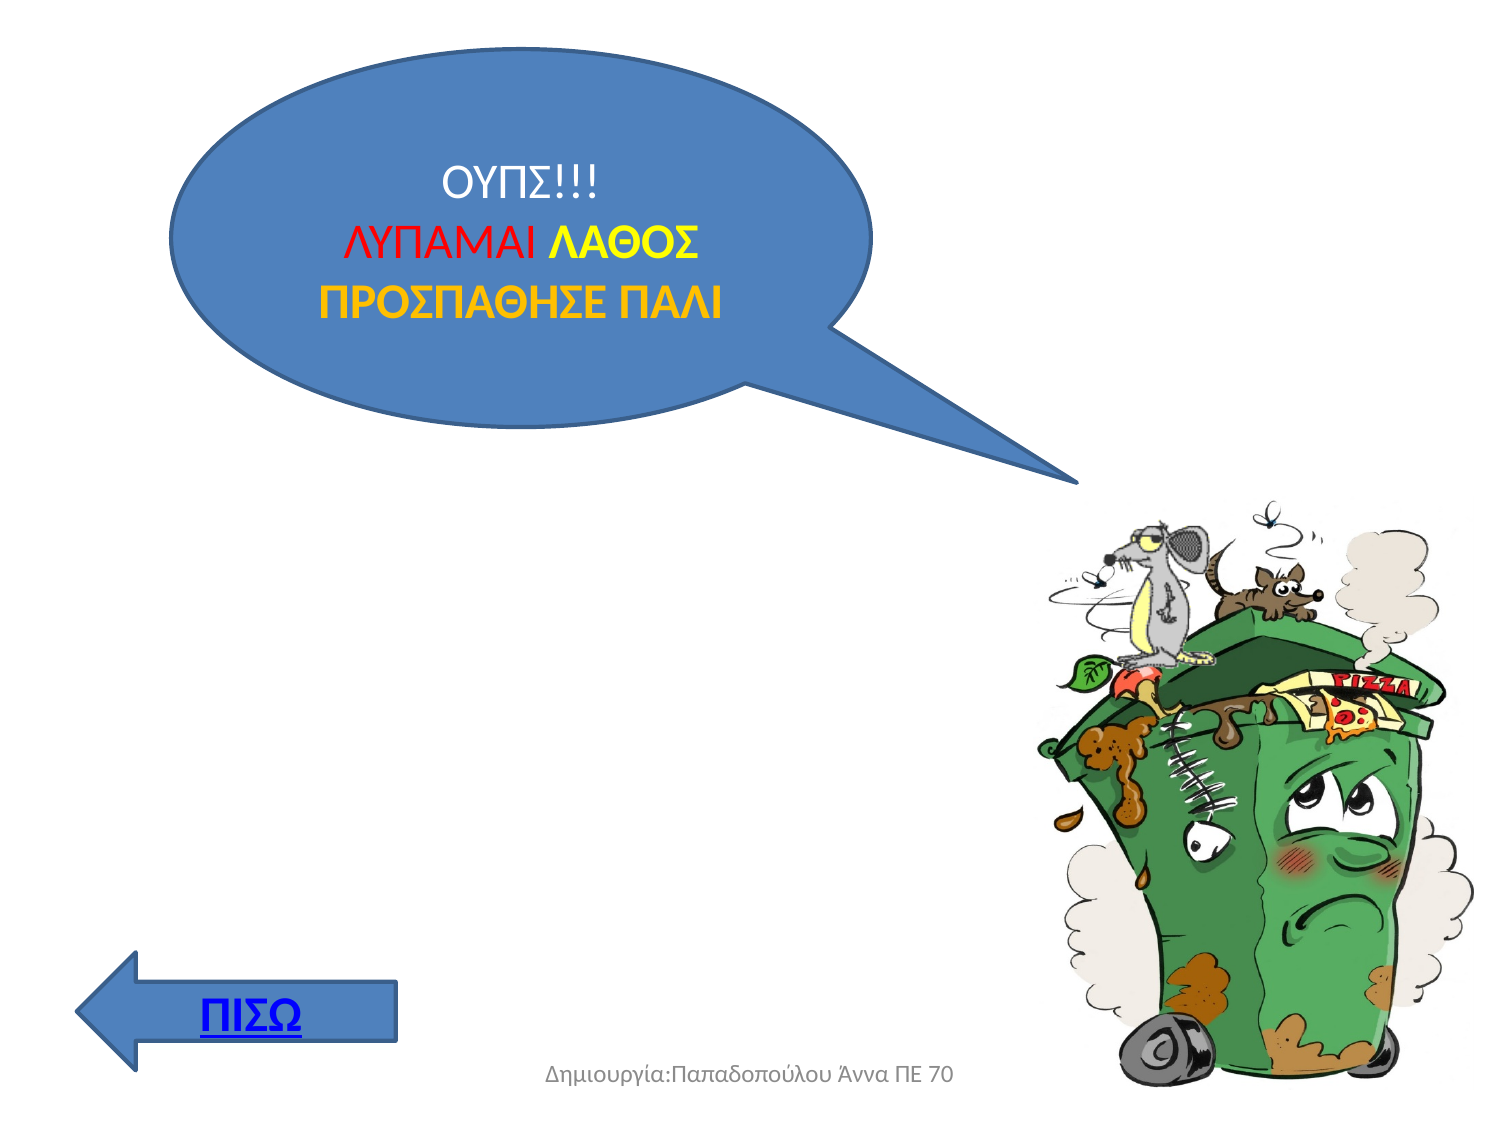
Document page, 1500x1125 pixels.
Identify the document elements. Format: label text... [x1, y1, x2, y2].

text_box ΟΥΠΣ!!! ΛΥΠΑΜΑΙ ΛΑΘΟΣ ΠΡΟΣΠΑΘΗΣΕ ΠΑΛΙ [168, 46, 1079, 485]
footer Δημιουργία:Παπαδοπούλου Άννα ΠΕ 70 [512, 1042, 988, 1103]
text_box ΠΙΣΩ [74, 950, 398, 1073]
picture [1033, 495, 1474, 1090]
